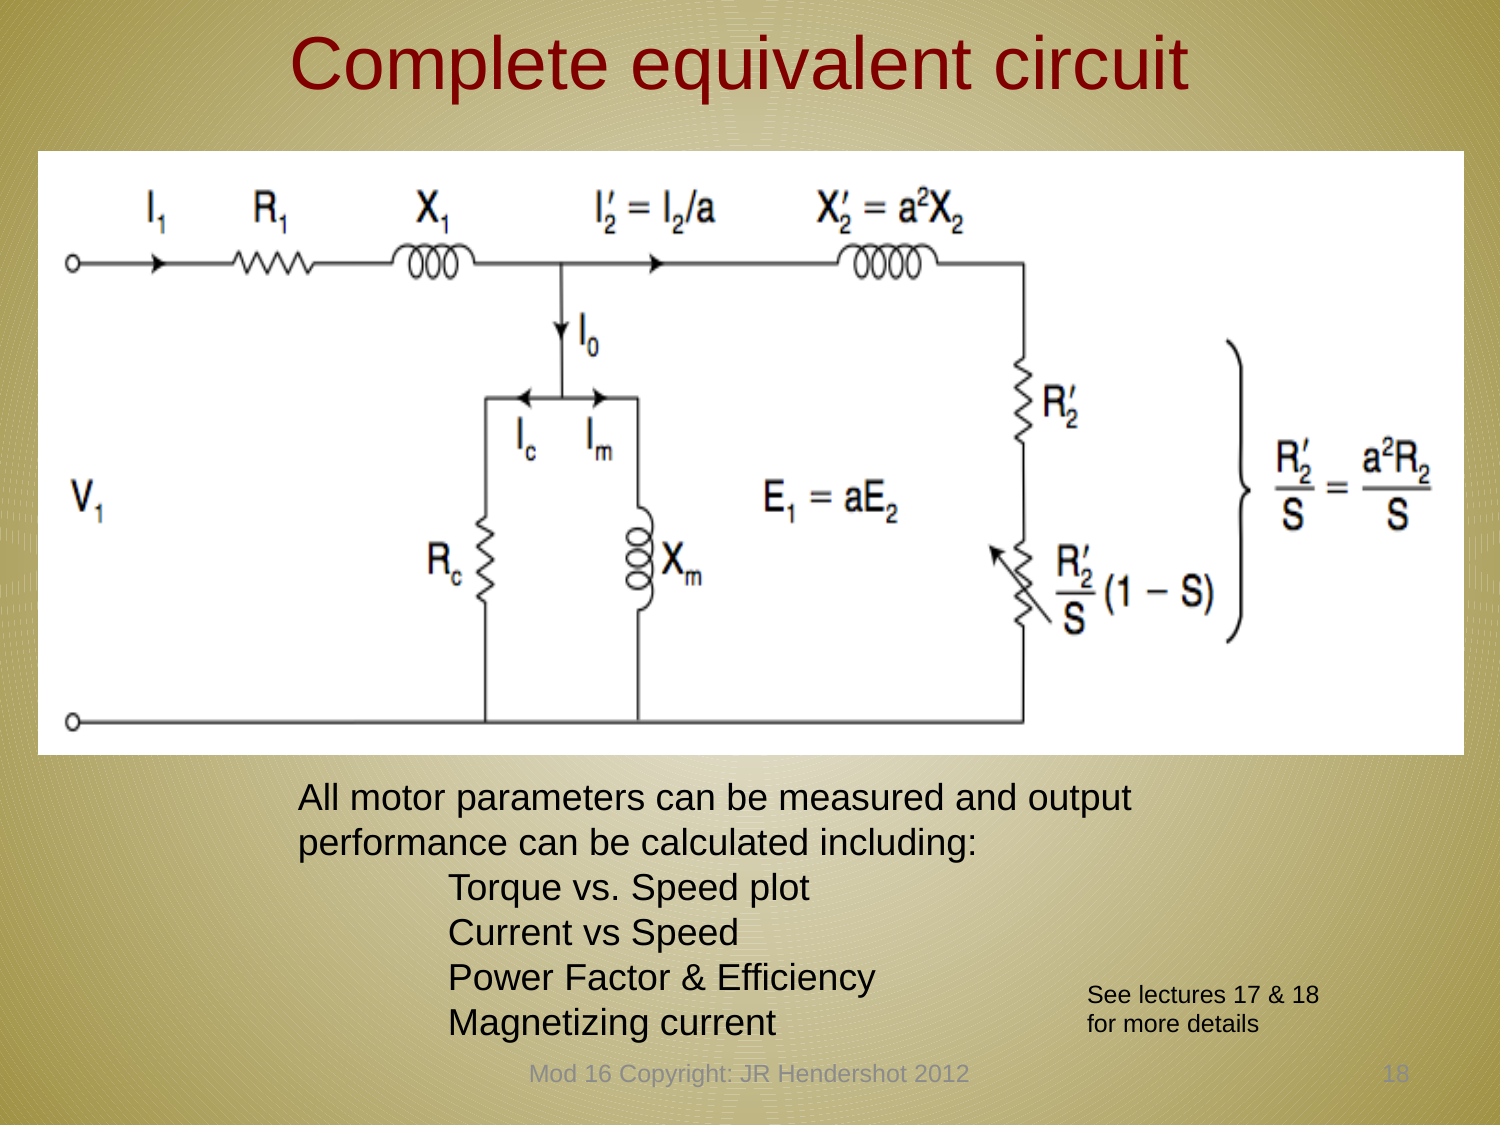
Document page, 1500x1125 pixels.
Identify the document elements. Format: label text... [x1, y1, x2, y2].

slide_number 167 [1074, 1042, 1425, 1103]
text_box See lectures 17 & 18 for more details [1072, 970, 1343, 1046]
text_box All motor parameters can be measured and output performance can be calculated including: Torque vs. Speed plot Current vs Speed Power Factor & Efficiency Magnetizing current [283, 765, 1317, 1051]
footer Mod 16 Copyright: JR Hendershot 2012 [512, 1051, 988, 1103]
picture [38, 151, 1464, 755]
title Complete equivalent circuit [75, 7, 1425, 123]
